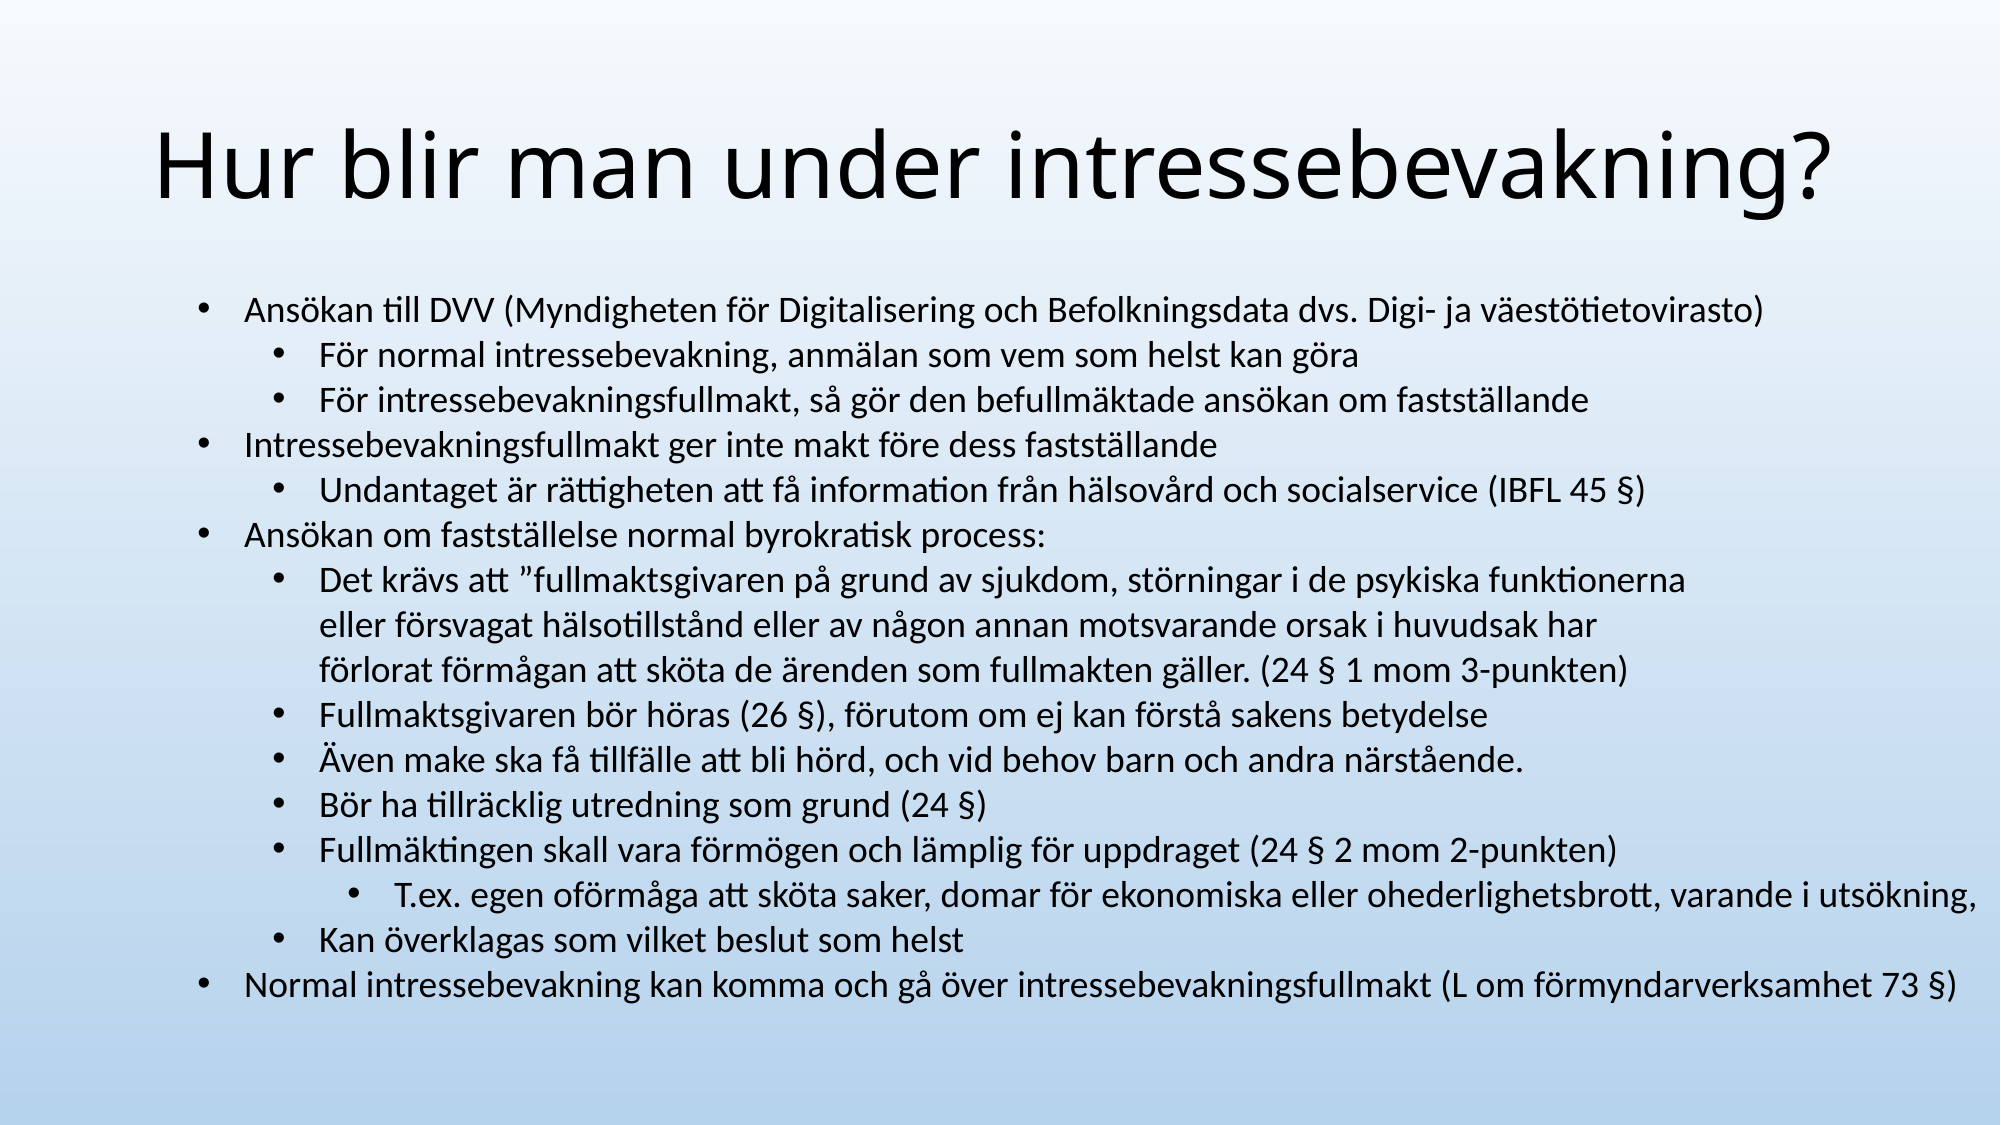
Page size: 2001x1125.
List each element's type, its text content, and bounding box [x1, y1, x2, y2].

title Hur blir man under intressebevakning? [137, 59, 1863, 278]
text_box Ansökan till DVV (Myndigheten för Digitalisering och Befolkningsdata dvs. Digi- ja väestötietovirasto) För normal intressebevakning, anmälan som vem som helst kan göra För intressebevakningsfullmakt, så gör den befullmäktade ansökan om fastställande Intressebevakningsfullmakt ger inte makt före dess fastställande Undantaget är rättigheten att få information från hälsovård och socialservice (IBFL 45 §) Ansökan om fastställelse normal byrokratisk process: Det krävs att ”fullmaktsgivaren på grund av sjukdom, störningar i de psykiska funktionerna eller försvagat hälsotillstånd eller av någon annan motsvarande orsak i huvudsak har förlorat förmågan att sköta de ärenden som fullmakten gäller. (24 § 1 mom 3-punkten) Fullmaktsgivaren bör höras (26 §), förutom om ej kan förstå sakens betydelse Även make ska få tillfälle att bli hörd, och vid behov barn och andra närstående. Bör ha tillräcklig utredning som grund (24 §) Fullmäktingen skall vara förmögen och lämplig för uppdraget (24 § 2 mom 2-punkten) T.ex. egen oförmåga att sköta saker, domar för ekonomiska eller ohederlighetsbrott, varande i utsökning, Kan överklagas som vilket beslut som helst Normal intressebevakning kan komma och gå över intressebevakningsfullmakt (L om förmyndarverksamhet 73 §) [182, 277, 2000, 1125]
